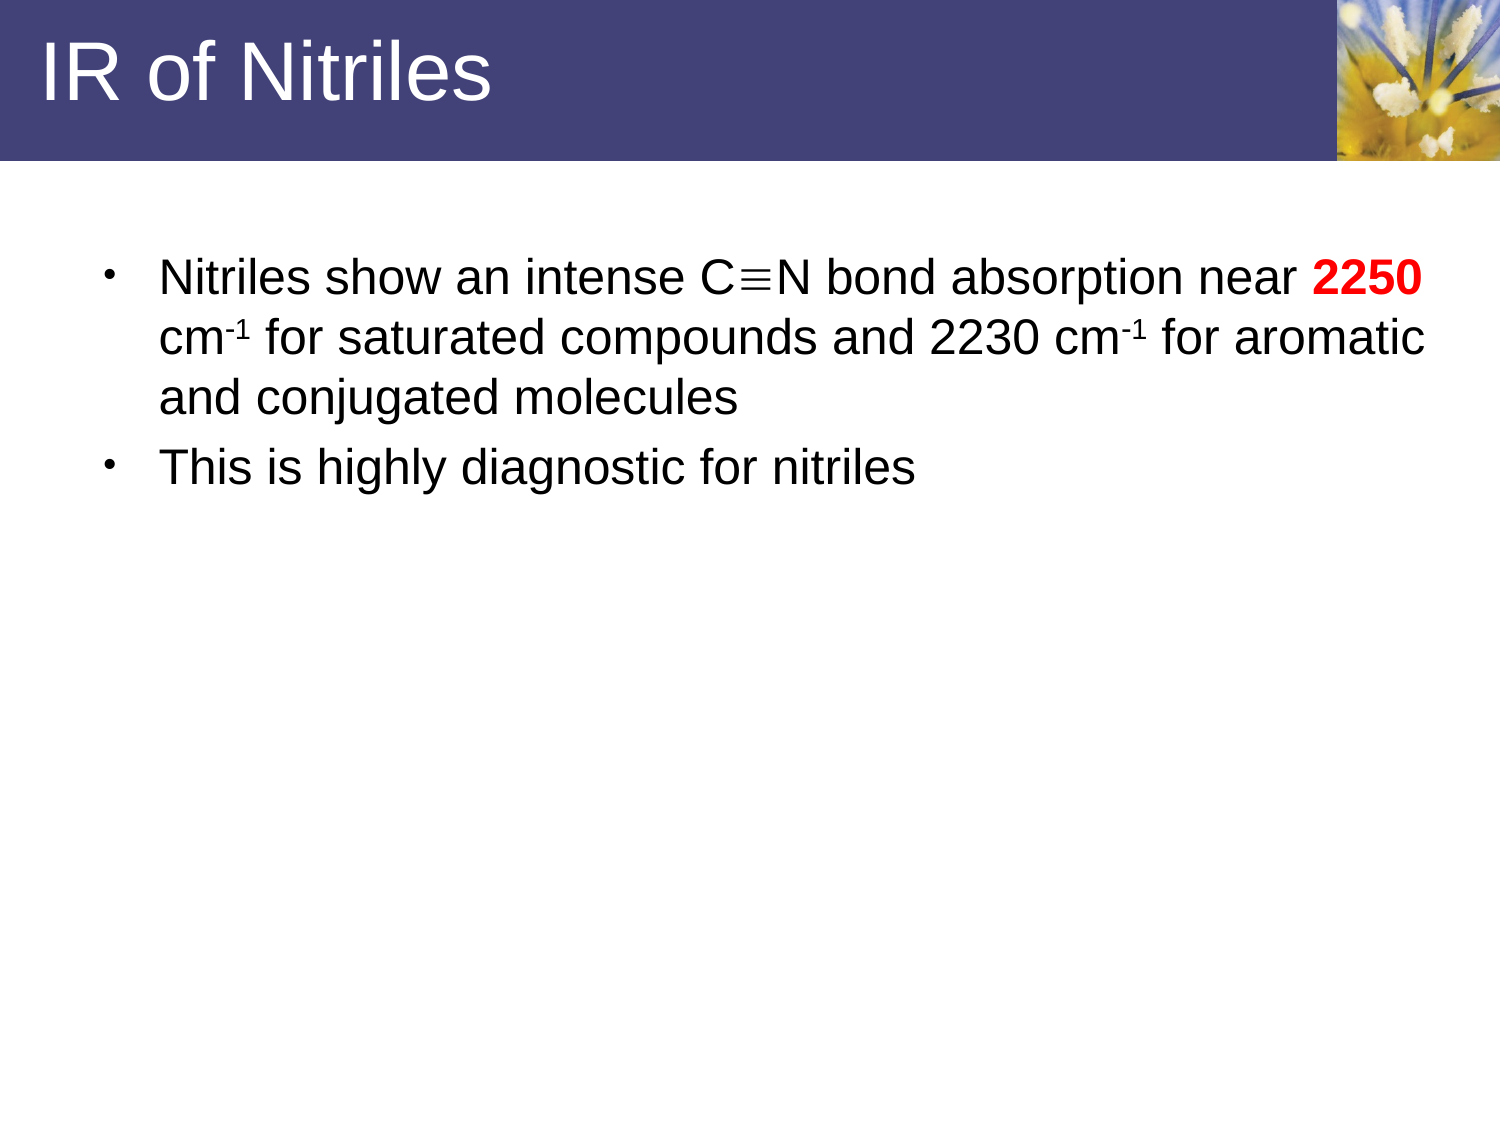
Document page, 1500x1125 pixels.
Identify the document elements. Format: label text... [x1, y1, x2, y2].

picture [1337, 0, 1500, 161]
title IR of Nitriles [25, 0, 1475, 135]
list Nitriles show an intense CN bond absorption near 2250 cm1 for saturated compounds and 2230 cm1 for aromatic and conjugated molecules This is highly diagnostic for nitriles [87, 237, 1463, 1088]
